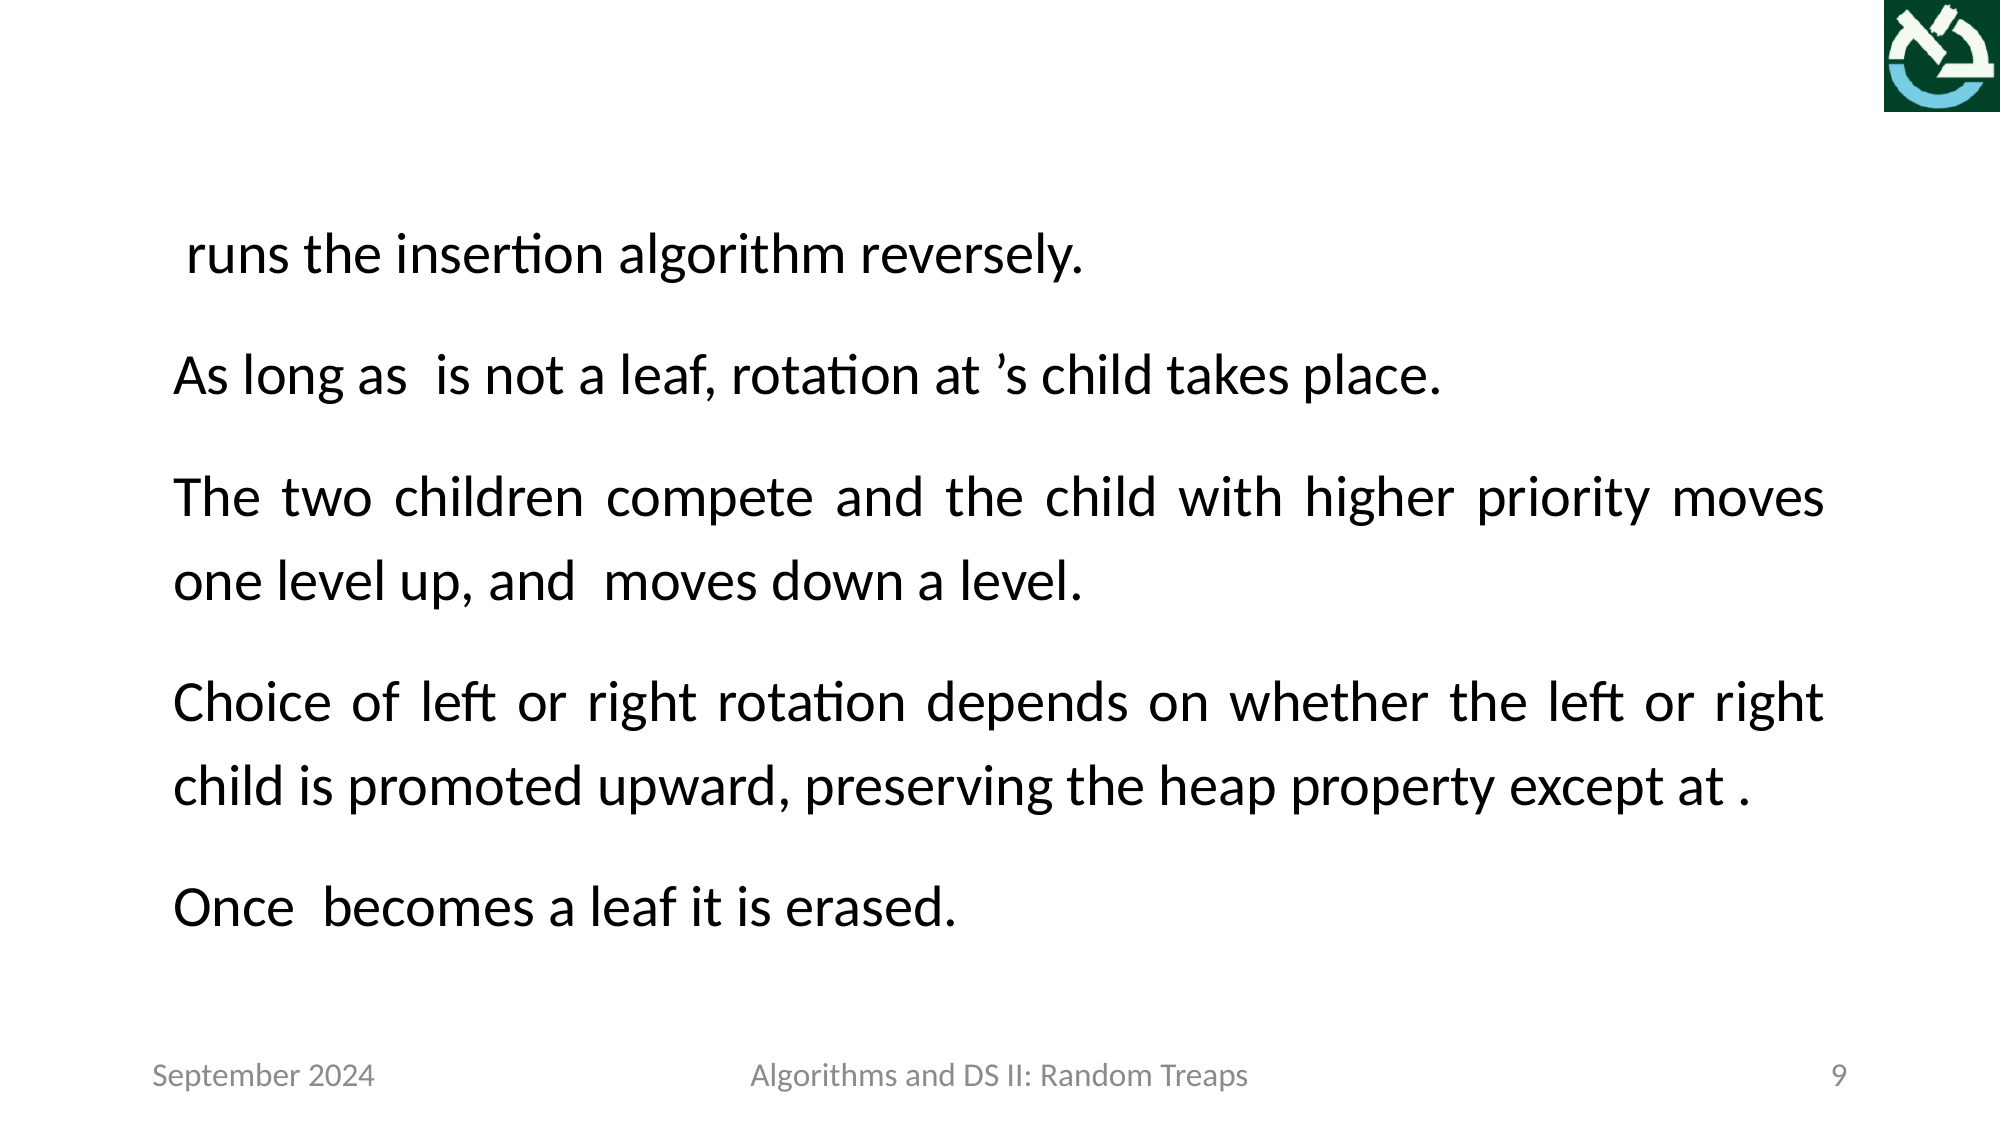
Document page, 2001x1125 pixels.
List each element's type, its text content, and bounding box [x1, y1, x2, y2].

picture [1884, 0, 2000, 112]
footer Algorithms and DS II: Random Treaps [662, 1042, 1338, 1103]
slide_number 9 [1412, 1042, 1863, 1103]
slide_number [137, 1042, 588, 1103]
